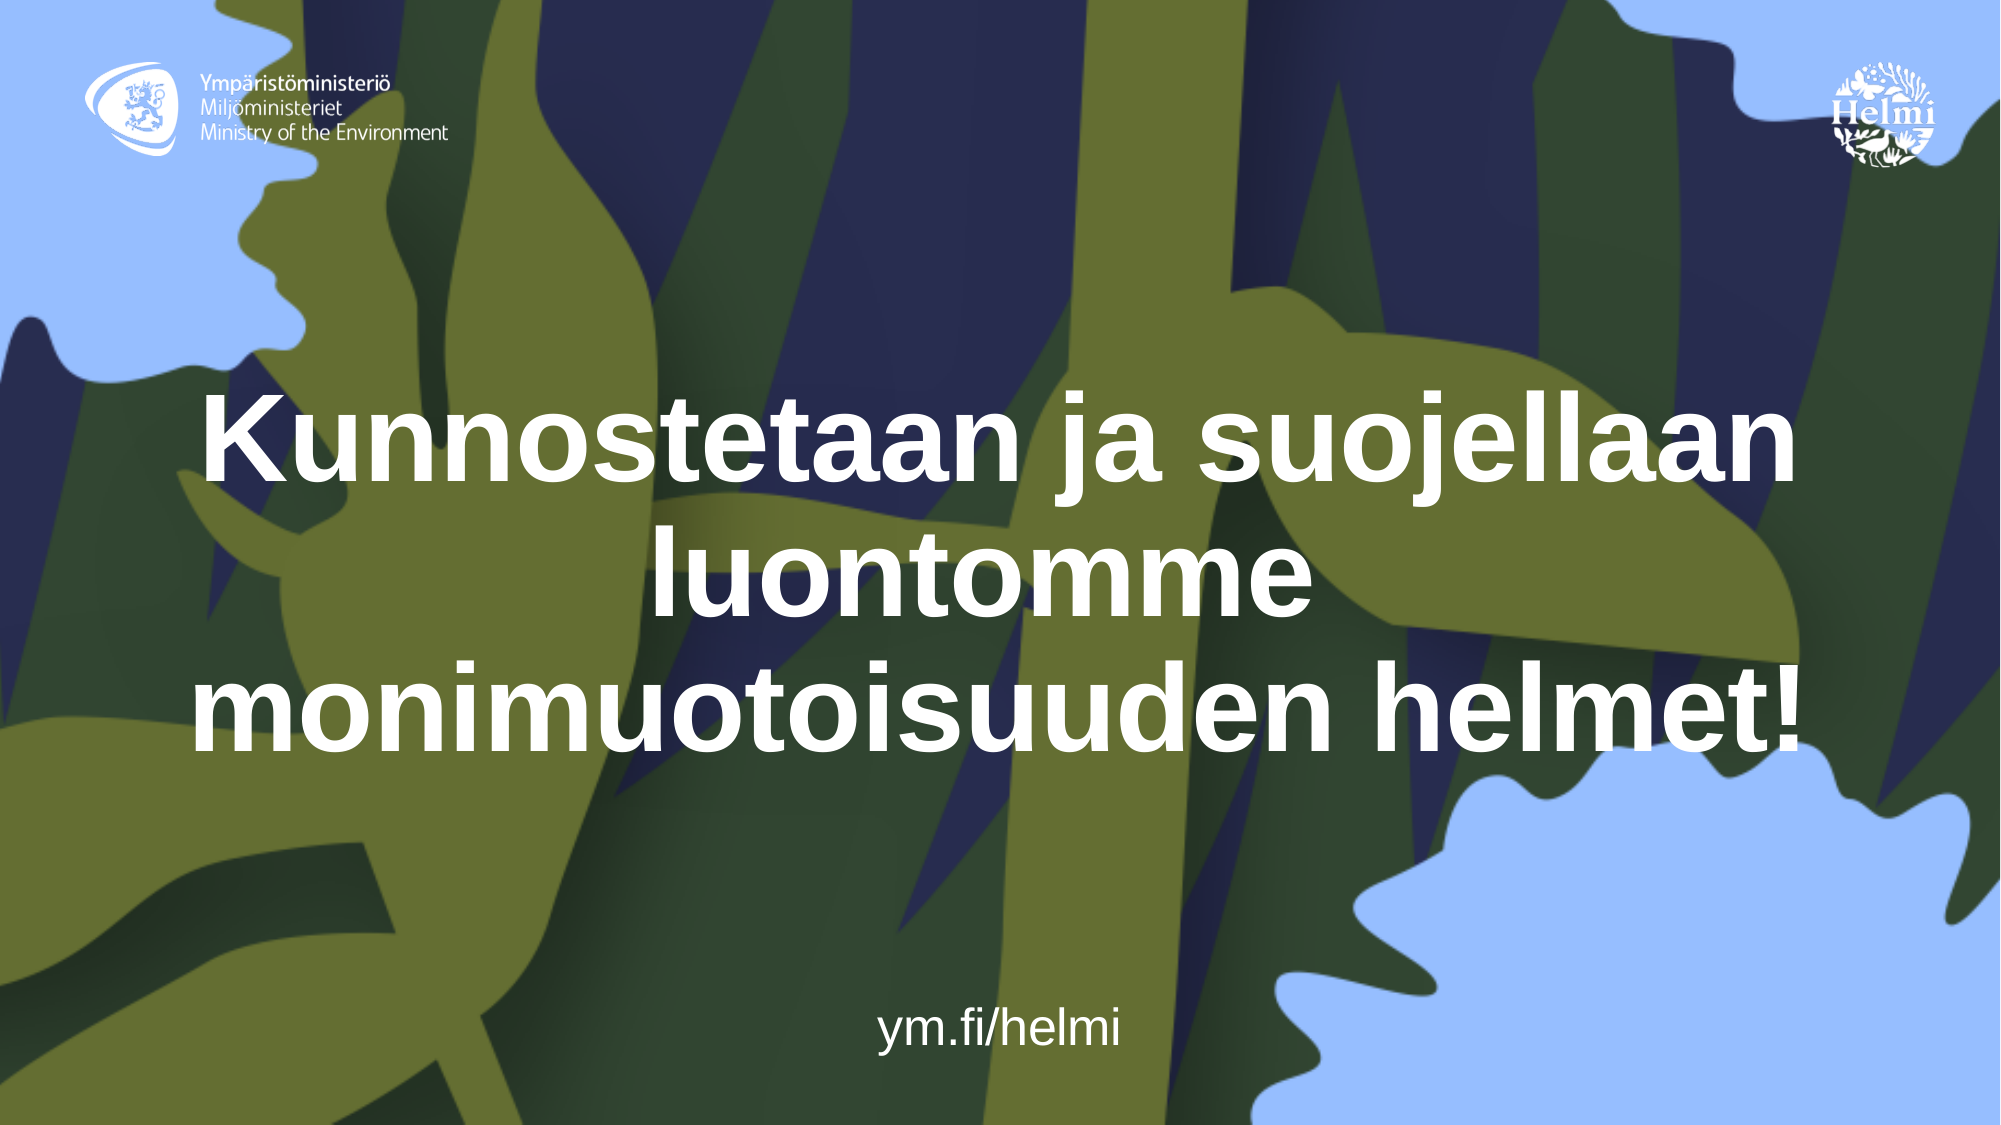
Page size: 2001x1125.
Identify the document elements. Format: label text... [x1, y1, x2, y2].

title Kunnostetaan ja suojellaan luontomme monimuotoisuuden helmet! [136, 230, 1862, 922]
list ym.fi/helmi [136, 993, 1864, 1058]
picture [0, 0, 2001, 1125]
